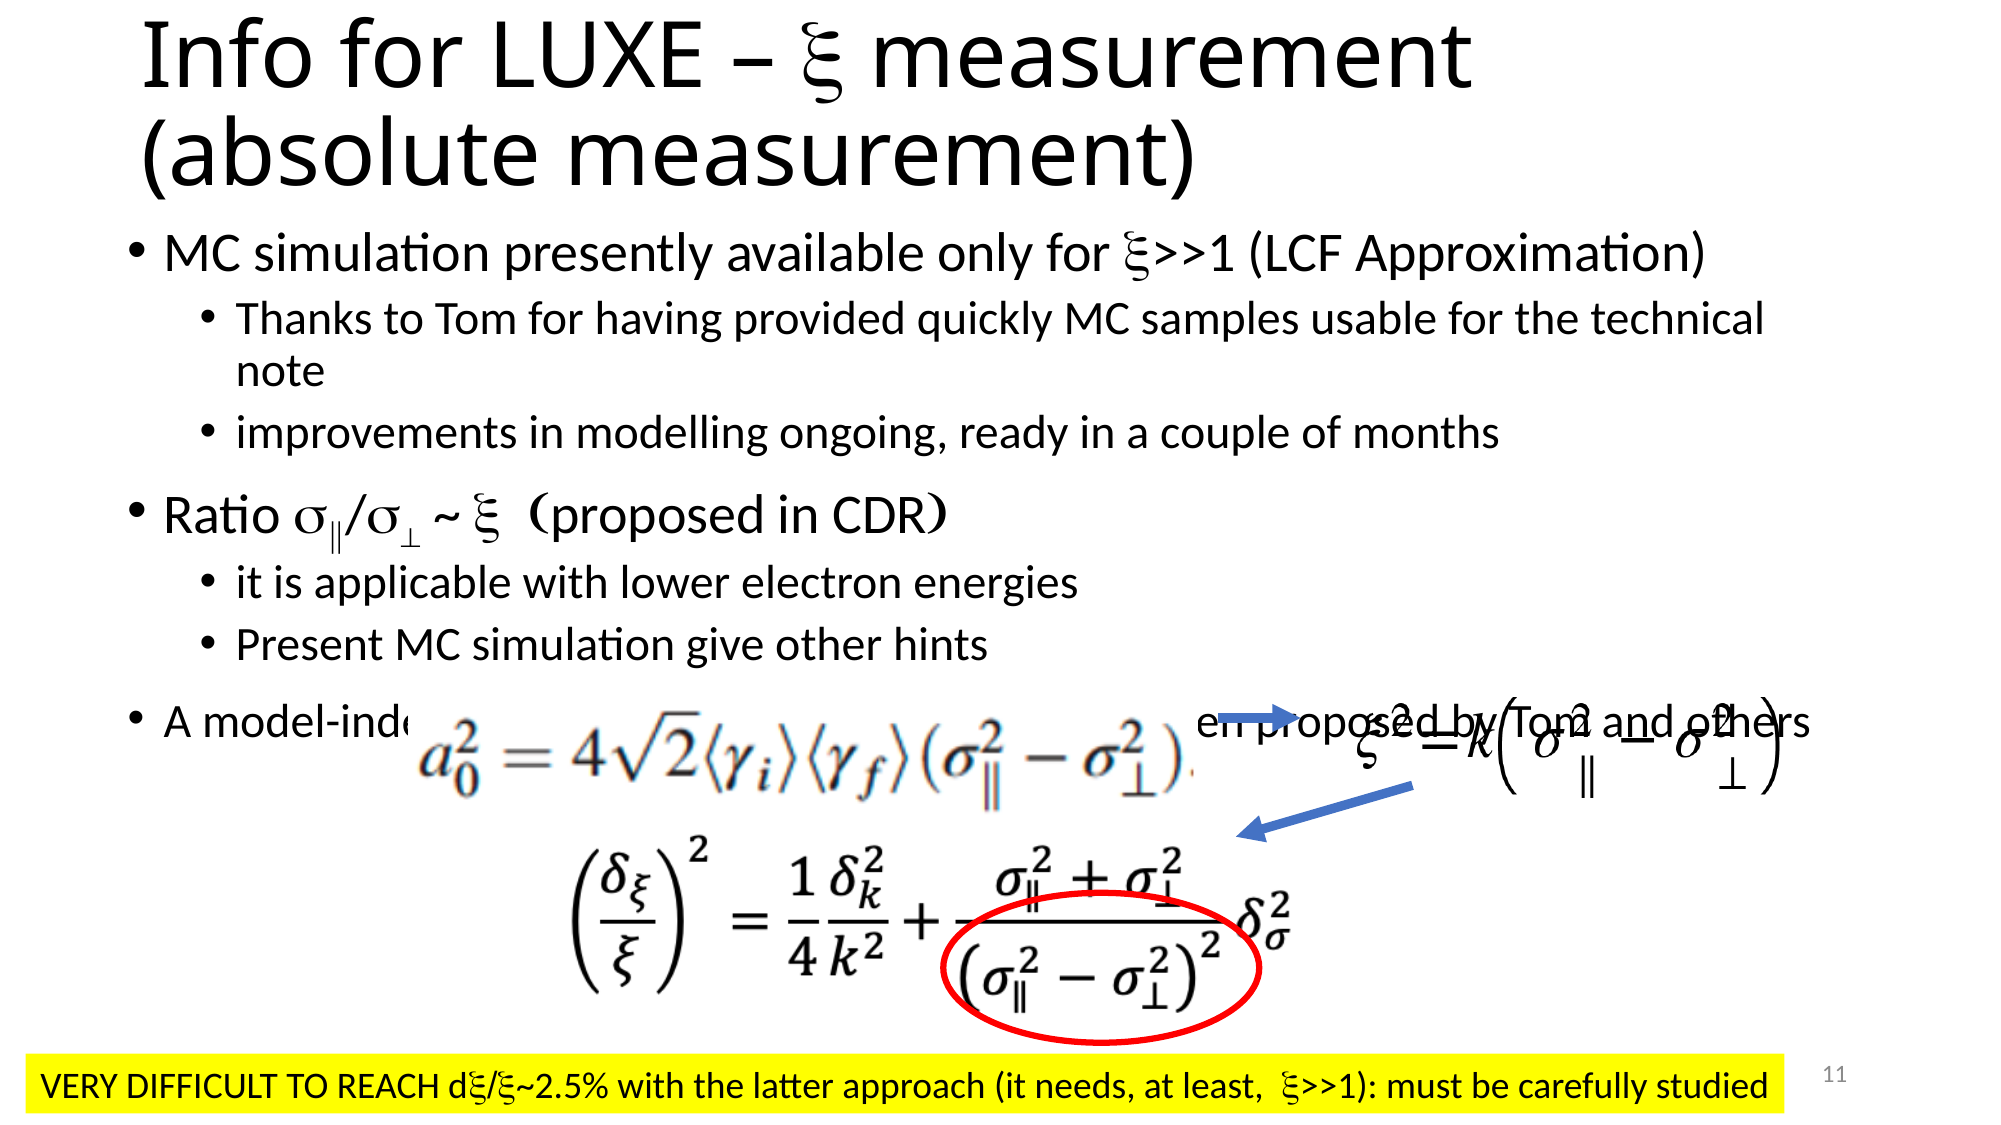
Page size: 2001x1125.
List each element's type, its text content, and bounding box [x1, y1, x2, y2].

text_box VERY DIFFICULT TO REACH dx/x~2.5% with the latter approach (it needs, at least, x>>1): must be carefully studied [25, 1053, 1785, 1114]
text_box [1235, 785, 1413, 837]
picture [1355, 697, 1796, 798]
text_box [1013, 1031, 1190, 1044]
title Info for LUXE – x measurement (absolute measurement) [125, 0, 1851, 216]
picture [408, 701, 1306, 1031]
slide_number 11 [1412, 1042, 1863, 1103]
list MC simulation presently available only for x>>1 (LCF Approximation) Thanks to Tom for having provided quickly MC samples usable for the technical note improvements in modelling ongoing, ready in a couple of months Ratio s∥/s⟂ ~ x (proposed in CDR) it is applicable with lower electron energies Present MC simulation give other hints A model-independent method of extracting a0 has been proposed by Tom and others [112, 215, 1838, 989]
